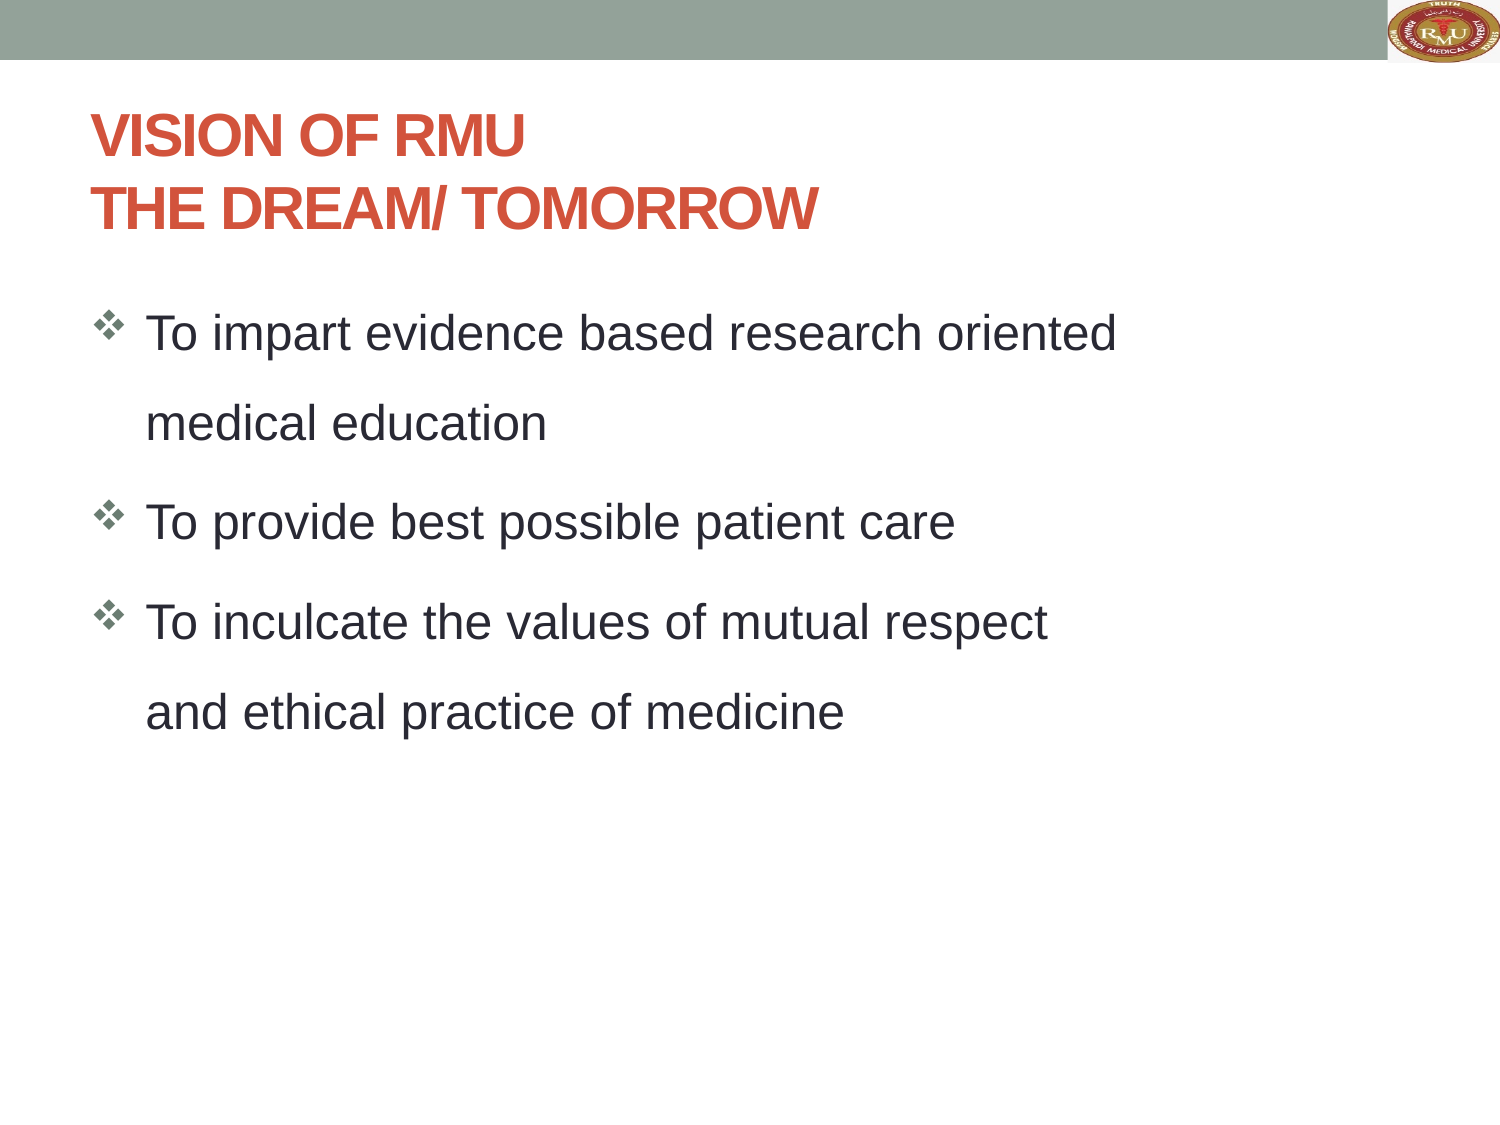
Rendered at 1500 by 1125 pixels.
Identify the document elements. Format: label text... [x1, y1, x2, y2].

list To impart evidence based research oriented medical education To provide best possible patient care To inculcate the values of mutual respect and ethical practice of medicine [75, 262, 1150, 1063]
picture [1387, 0, 1500, 63]
title VISION OF RMU THE DREAM/ TOMORROW [75, 87, 1425, 250]
